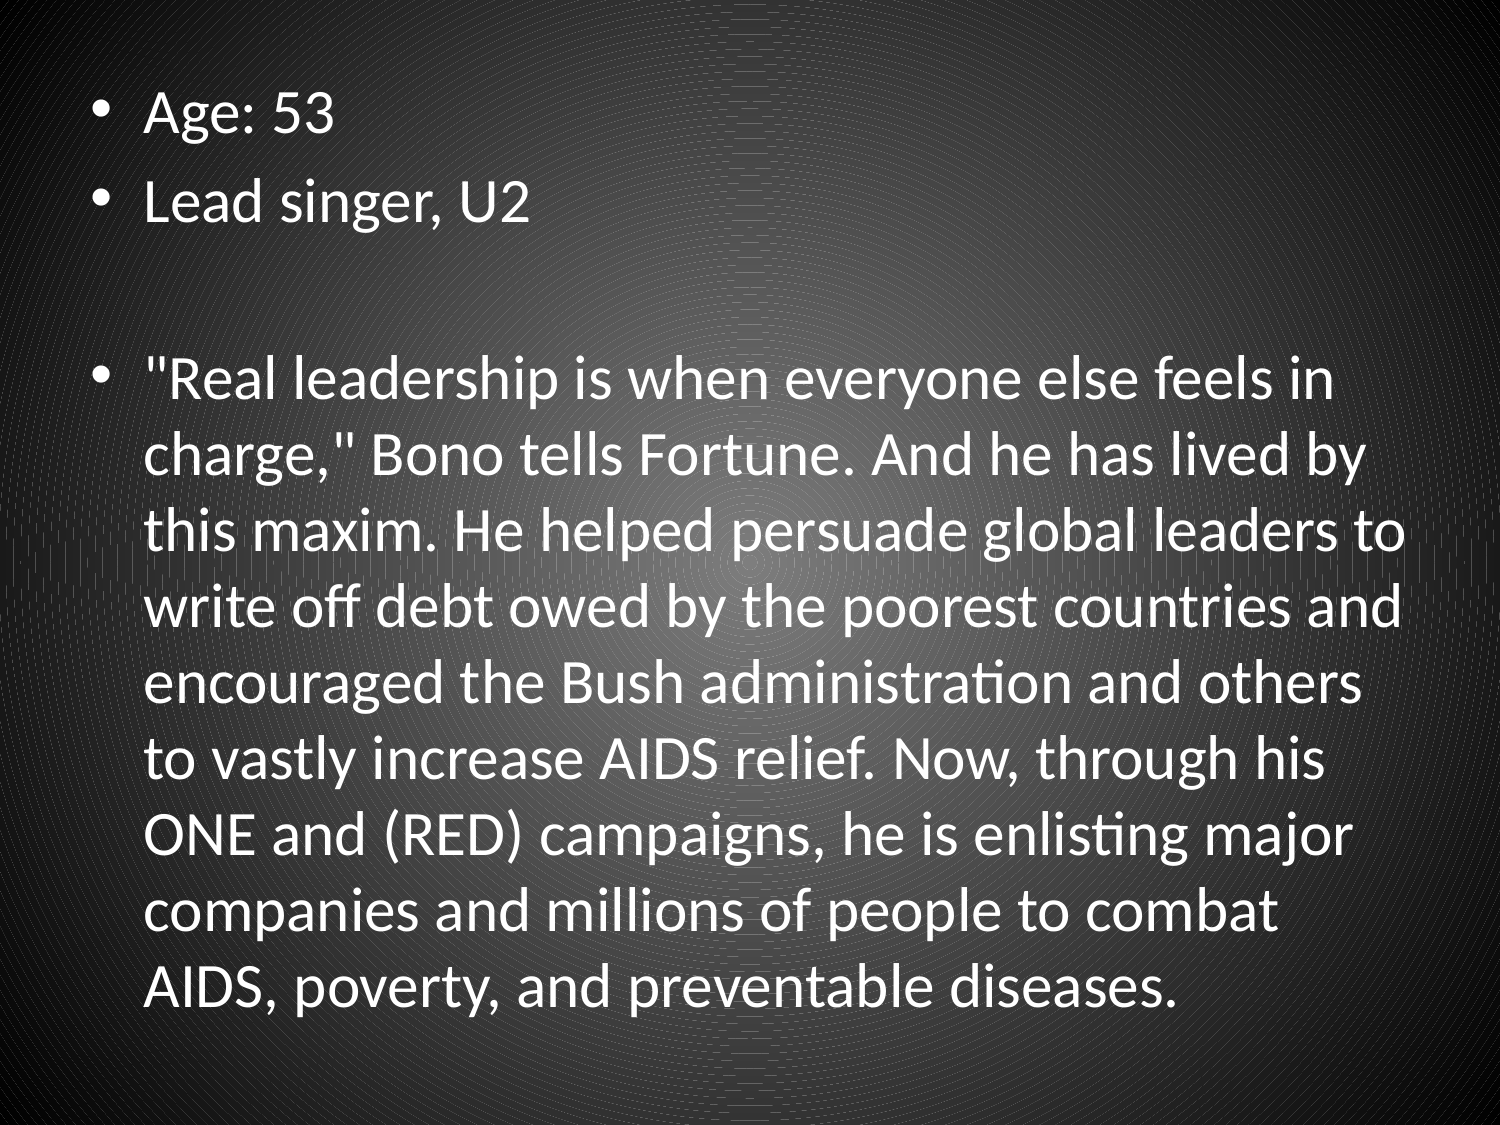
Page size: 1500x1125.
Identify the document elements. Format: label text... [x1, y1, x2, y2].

list Age: 53 Lead singer, U2 "Real leadership is when everyone else feels in charge," Bono tells Fortune. And he has lived by this maxim. He helped persuade global leaders to write off debt owed by the poorest countries and encouraged the Bush administration and others to vastly increase AIDS relief. Now, through his ONE and (RED) campaigns, he is enlisting major companies and millions of people to combat AIDS, poverty, and preventable diseases. [75, 62, 1425, 1088]
